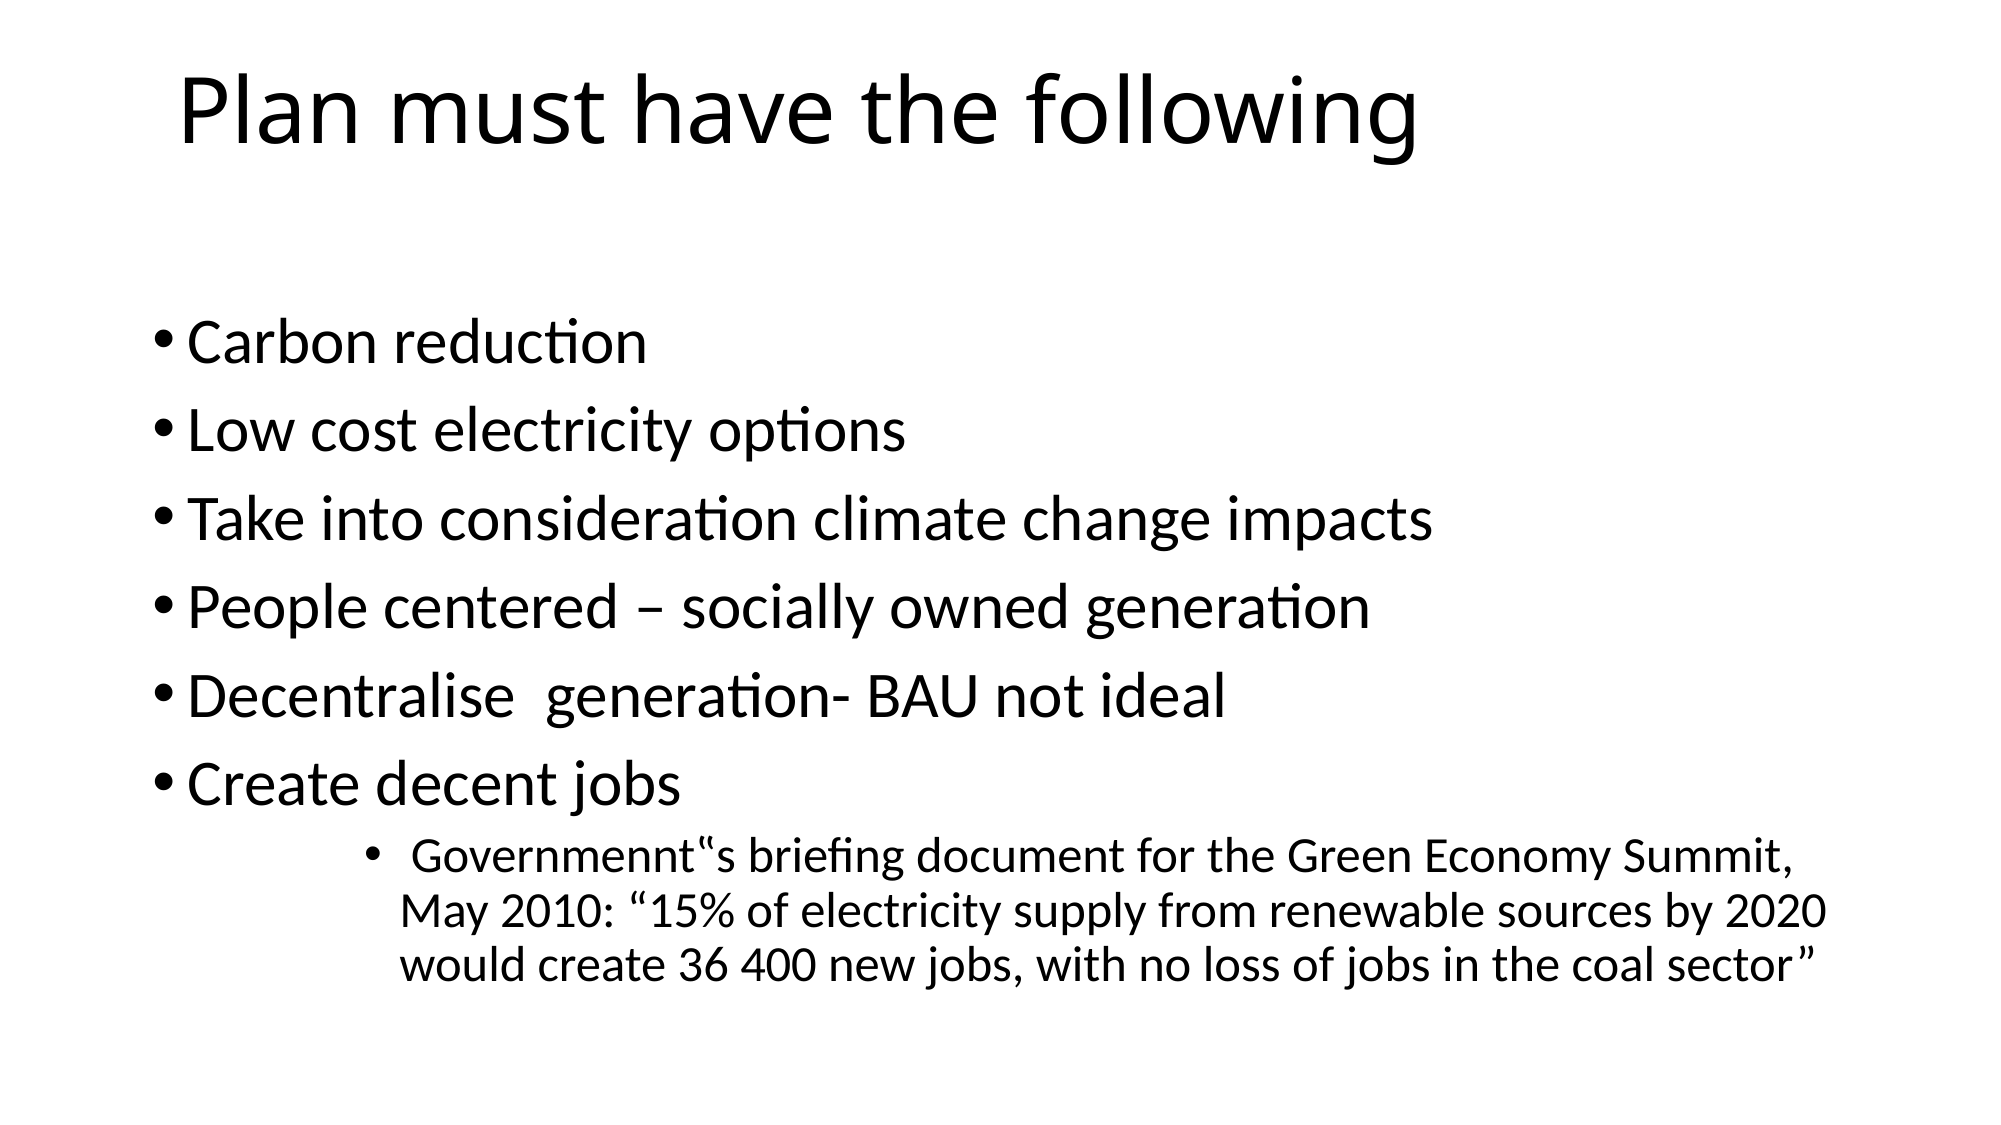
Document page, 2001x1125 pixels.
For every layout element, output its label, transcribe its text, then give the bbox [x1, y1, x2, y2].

list Carbon reduction Low cost electricity options Take into consideration climate change impacts People centered – socially owned generation Decentralise generation- BAU not ideal Create decent jobs Governmennt‟s briefing document for the Green Economy Summit, May 2010: “15% of electricity supply from renewable sources by 2020 would create 36 400 new jobs, with no loss of jobs in the coal sector” [137, 299, 1863, 1014]
title Plan must have the following [137, 59, 1863, 278]
